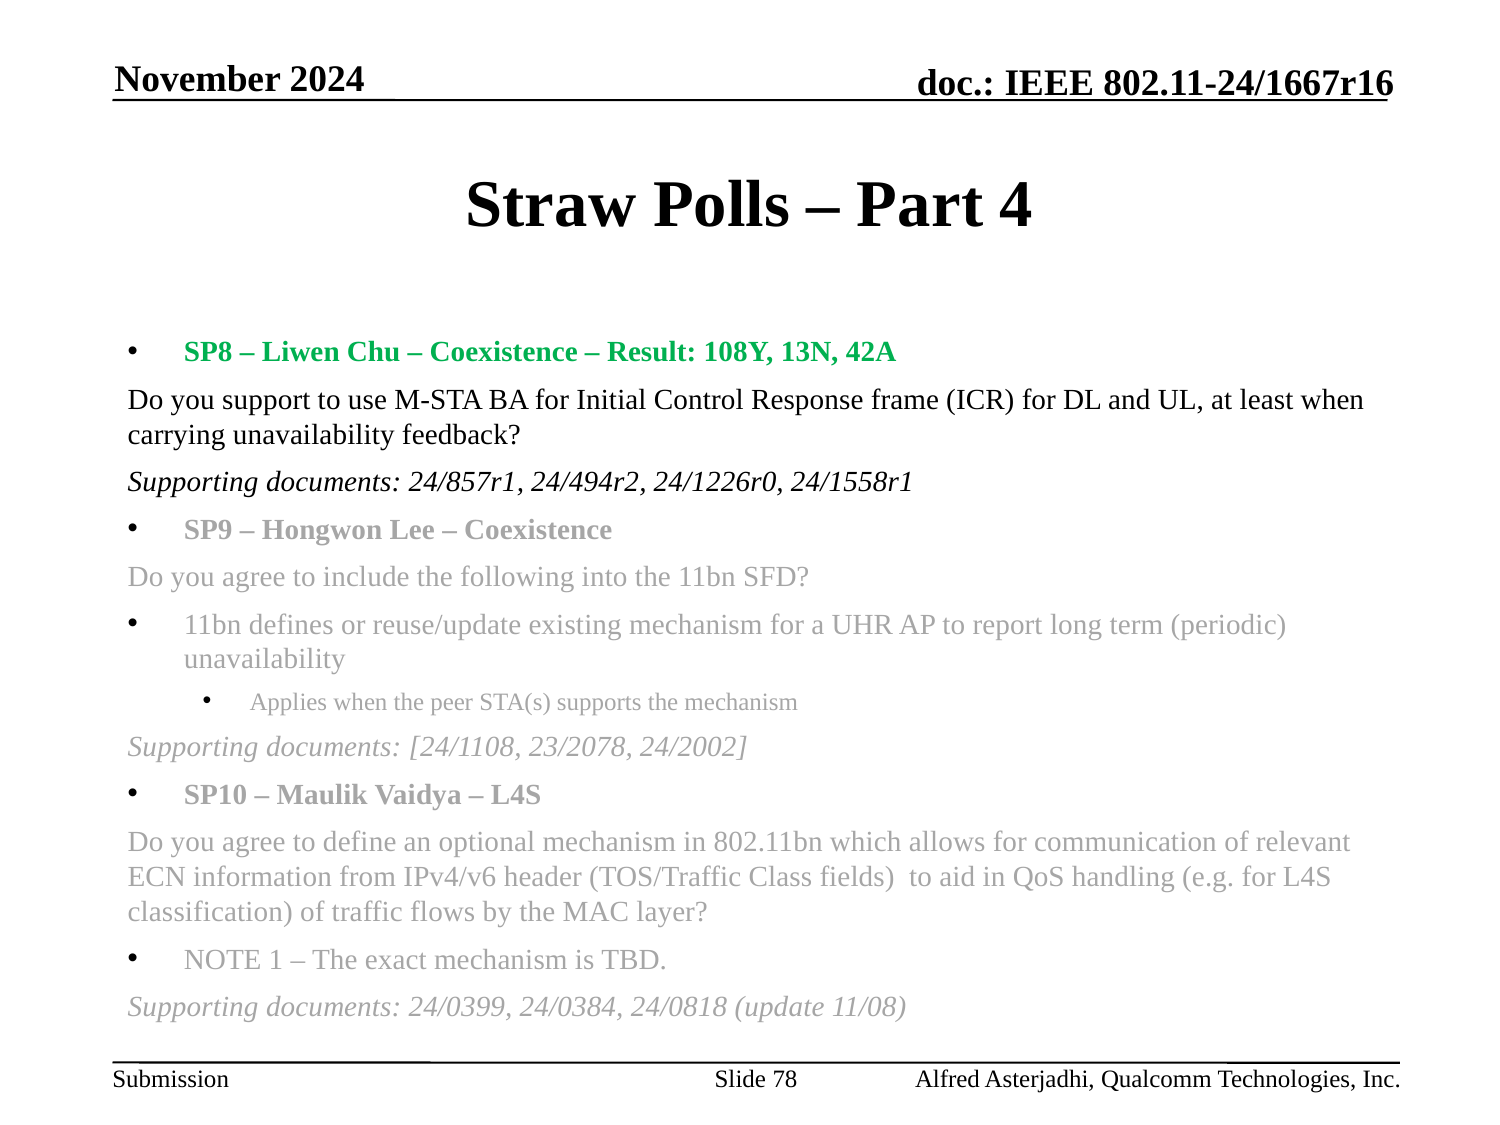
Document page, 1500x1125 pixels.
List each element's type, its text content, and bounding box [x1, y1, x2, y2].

title Straw Polls – Part 4 [112, 112, 1388, 288]
list SP8 – Liwen Chu – Coexistence – Result: 108Y, 13N, 42A Do you support to use M-STA BA for Initial Control Response frame (ICR) for DL and UL, at least when carrying unavailability feedback? Supporting documents: 24/857r1, 24/494r2, 24/1226r0, 24/1558r1 SP9 – Hongwon Lee – Coexistence Do you agree to include the following into the 11bn SFD? 11bn defines or reuse/update existing mechanism for a UHR AP to report long term (periodic) unavailability Applies when the peer STA(s) supports the mechanism Supporting documents: [24/1108, 23/2078, 24/2002] SP10 – Maulik Vaidya – L4S Do you agree to define an optional mechanism in 802.11bn which allows for communication of relevant ECN information from IPv4/v6 header (TOS/Traffic Class fields) to aid in QoS handling (e.g. for L4S classification) of traffic flows by the MAC layer? NOTE 1 – The exact mechanism is TBD. Supporting documents: 24/0399, 24/0384, 24/0818 (update 11/08) [112, 324, 1388, 1063]
footer Alfred Asterjadhi, Qualcomm Technologies, Inc. [878, 1061, 1402, 1093]
slide_number Slide 78 [712, 1061, 800, 1123]
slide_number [114, 54, 423, 100]
